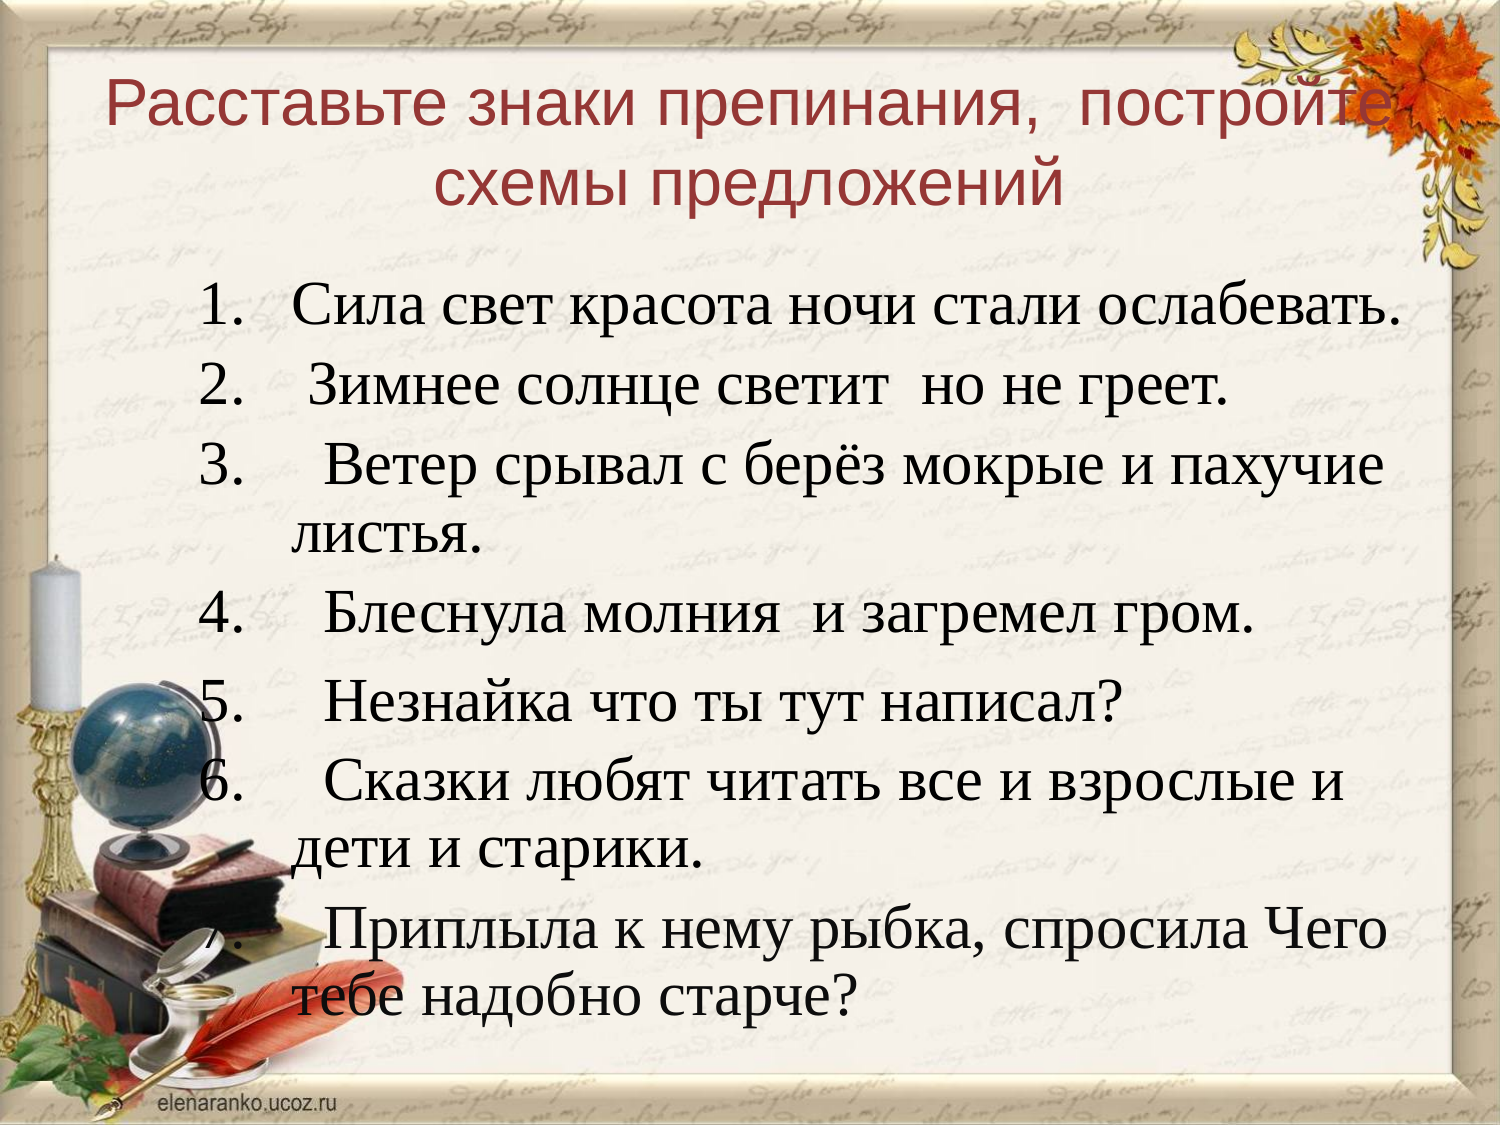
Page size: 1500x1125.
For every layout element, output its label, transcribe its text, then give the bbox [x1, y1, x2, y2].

title Расставьте знаки препинания, постройте схемы предложений [75, 45, 1425, 233]
list Сила свет красота ночи стали ослабевать. Зимнее солнце светит но не греет. Ветер срывал с берёз мокрые и пахучие листья. Блеснула молния и загремел гром. Незнайка что ты тут написал? Сказки любят читать все и взрослые и дети и старики. Приплыла к нему рыбка, спросила Чего тебе надобно старче? [171, 262, 1425, 1047]
picture [0, 0, 1500, 1125]
